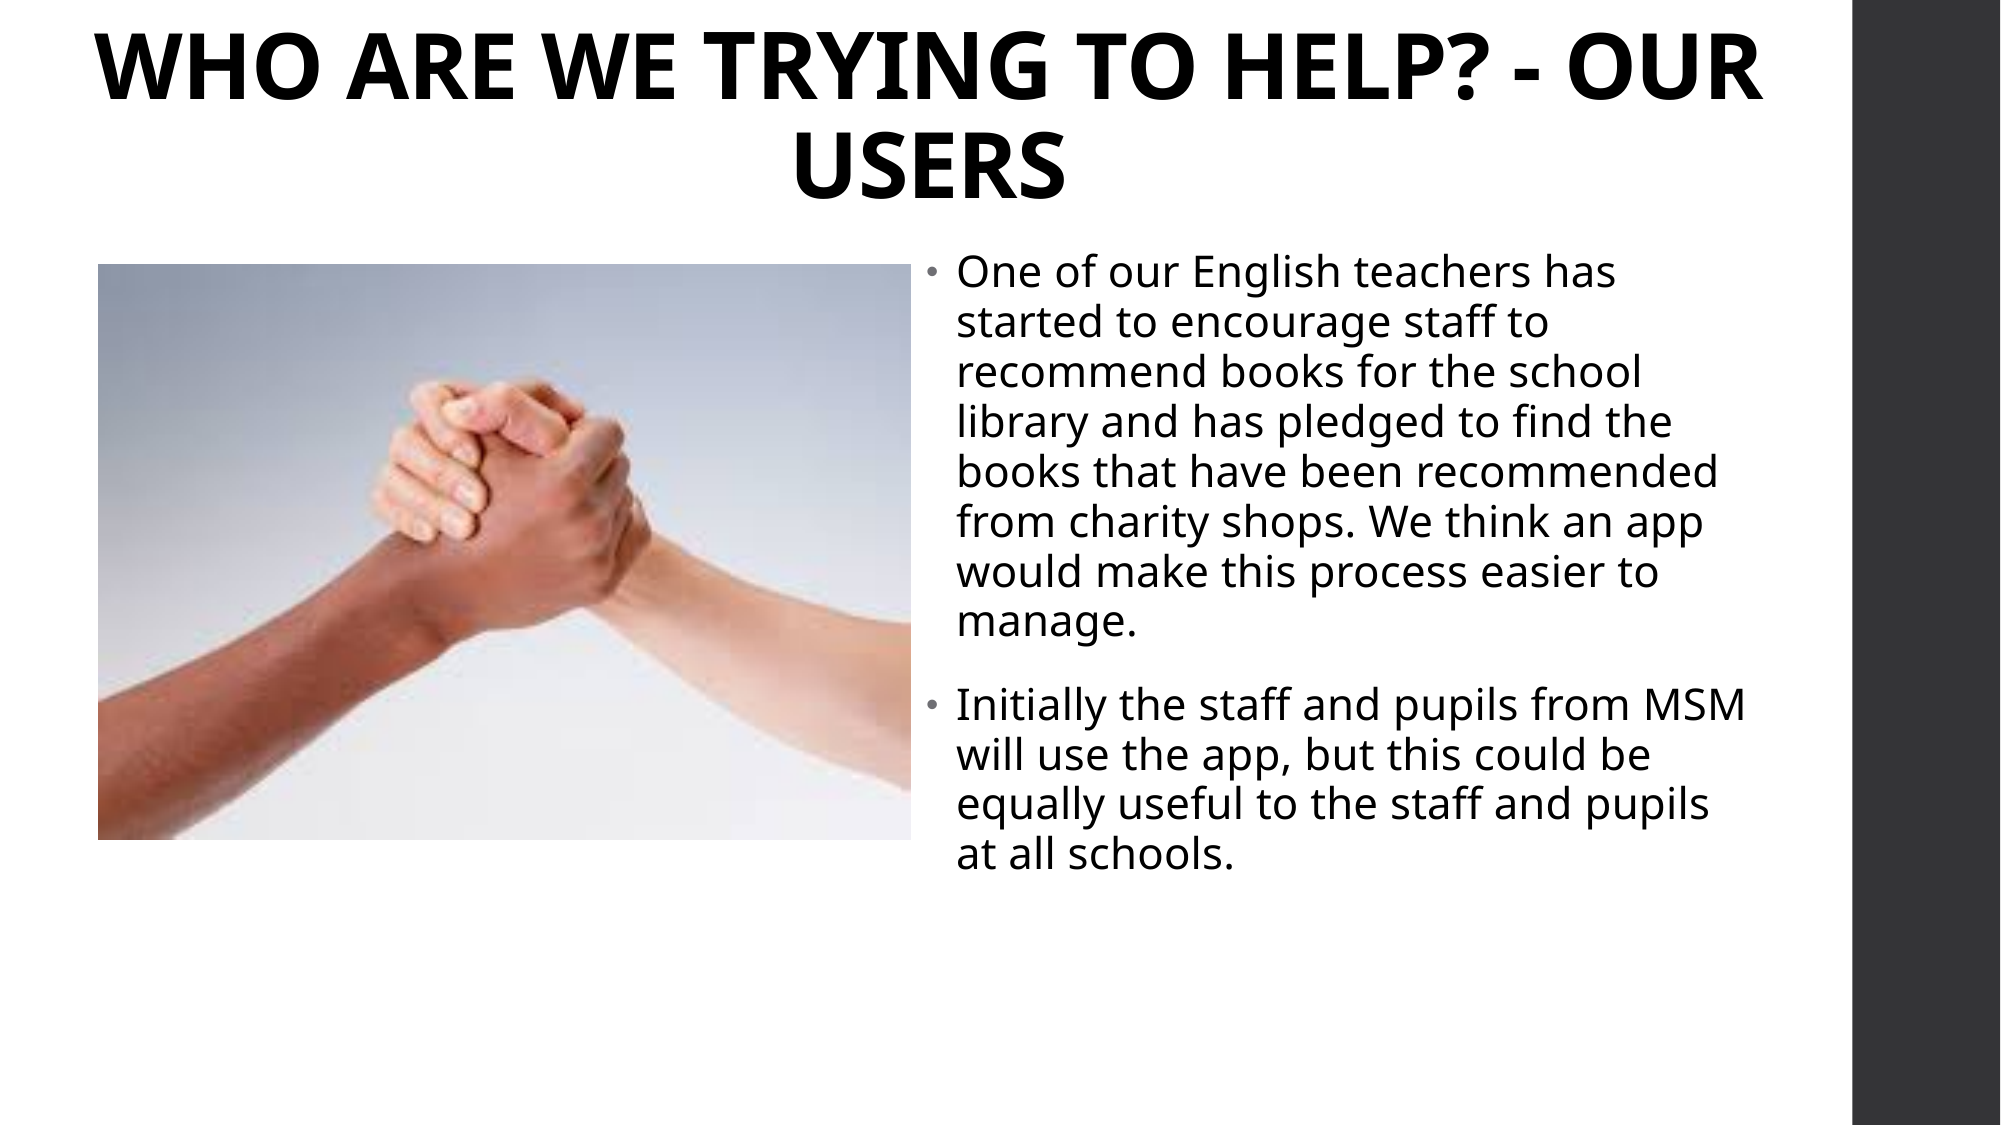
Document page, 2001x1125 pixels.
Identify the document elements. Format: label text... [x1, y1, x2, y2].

picture [98, 264, 912, 840]
list One of our English teachers has started to encourage staff to recommend books for the school library and has pledged to find the books that have been recommended from charity shops. We think an app would make this process easier to manage. Initially the staff and pupils from MSM will use the app, but this could be equally useful to the staff and pupils at all schools. [910, 240, 1771, 938]
title WHO ARE WE TRYING TO HELP? - OUR USERS [13, 8, 1845, 226]
